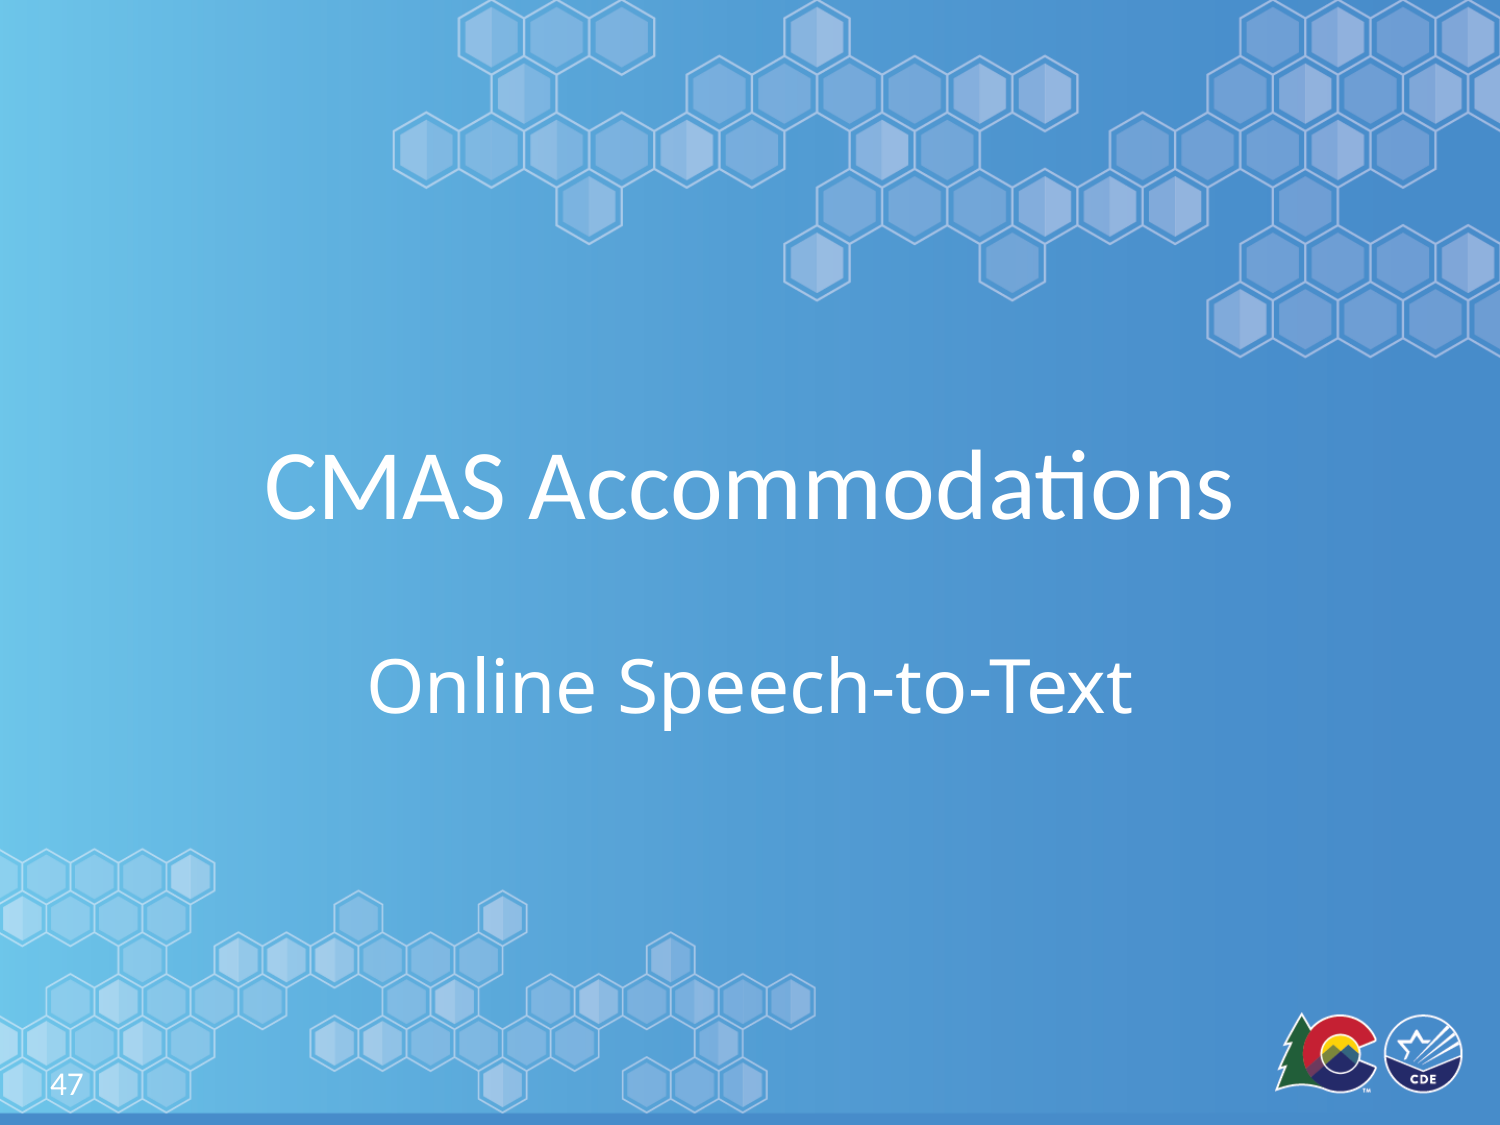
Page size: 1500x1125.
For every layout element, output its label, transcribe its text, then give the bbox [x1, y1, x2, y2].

slide_number 47 [35, 1054, 373, 1115]
picture [0, 0, 1500, 1125]
title CMAS Accommodations Online Speech-to-Text [112, 425, 1388, 810]
